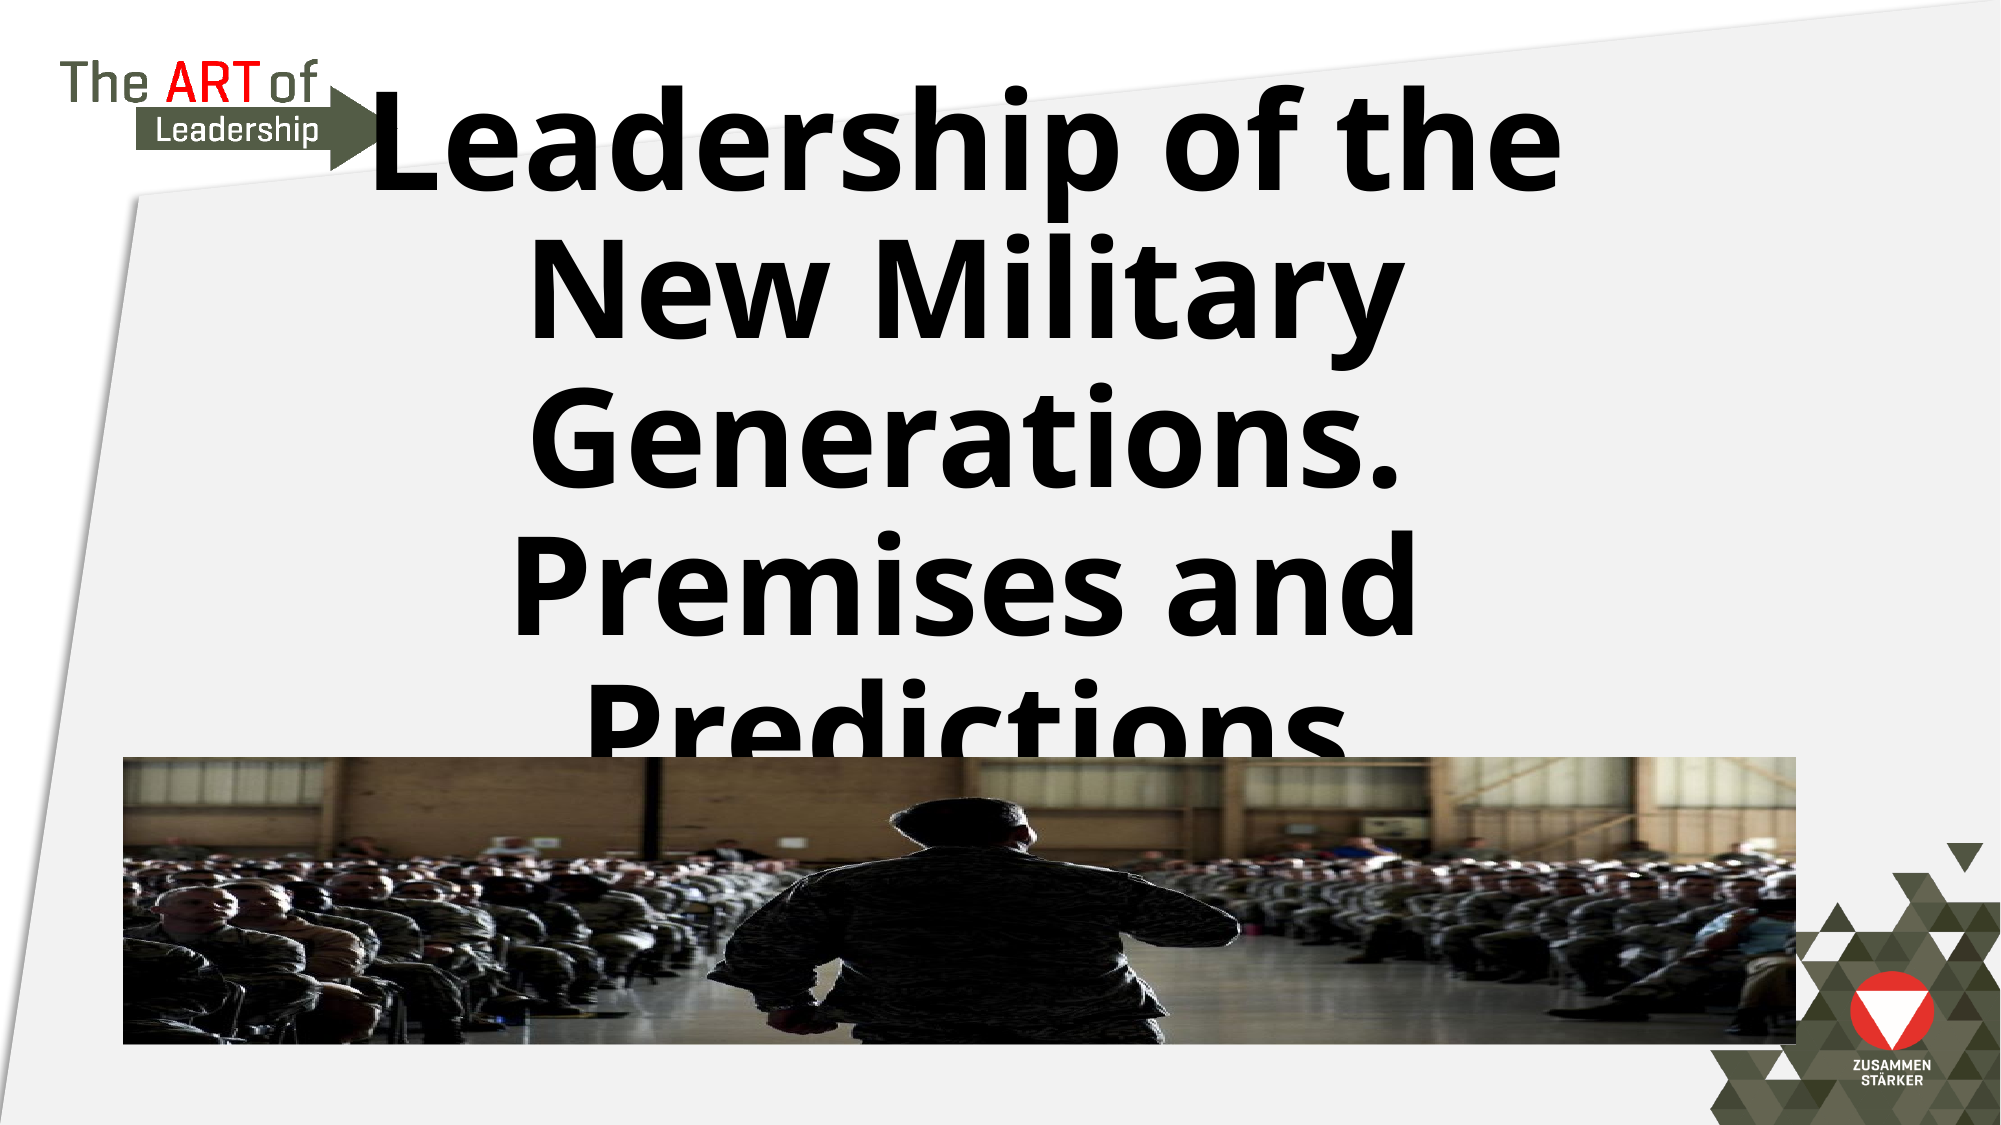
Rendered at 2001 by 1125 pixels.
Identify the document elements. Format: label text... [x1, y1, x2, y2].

title Leadership of the New Military Generations. Premises and Predictions [180, 416, 1751, 634]
picture [123, 757, 2001, 1125]
picture [60, 59, 398, 171]
